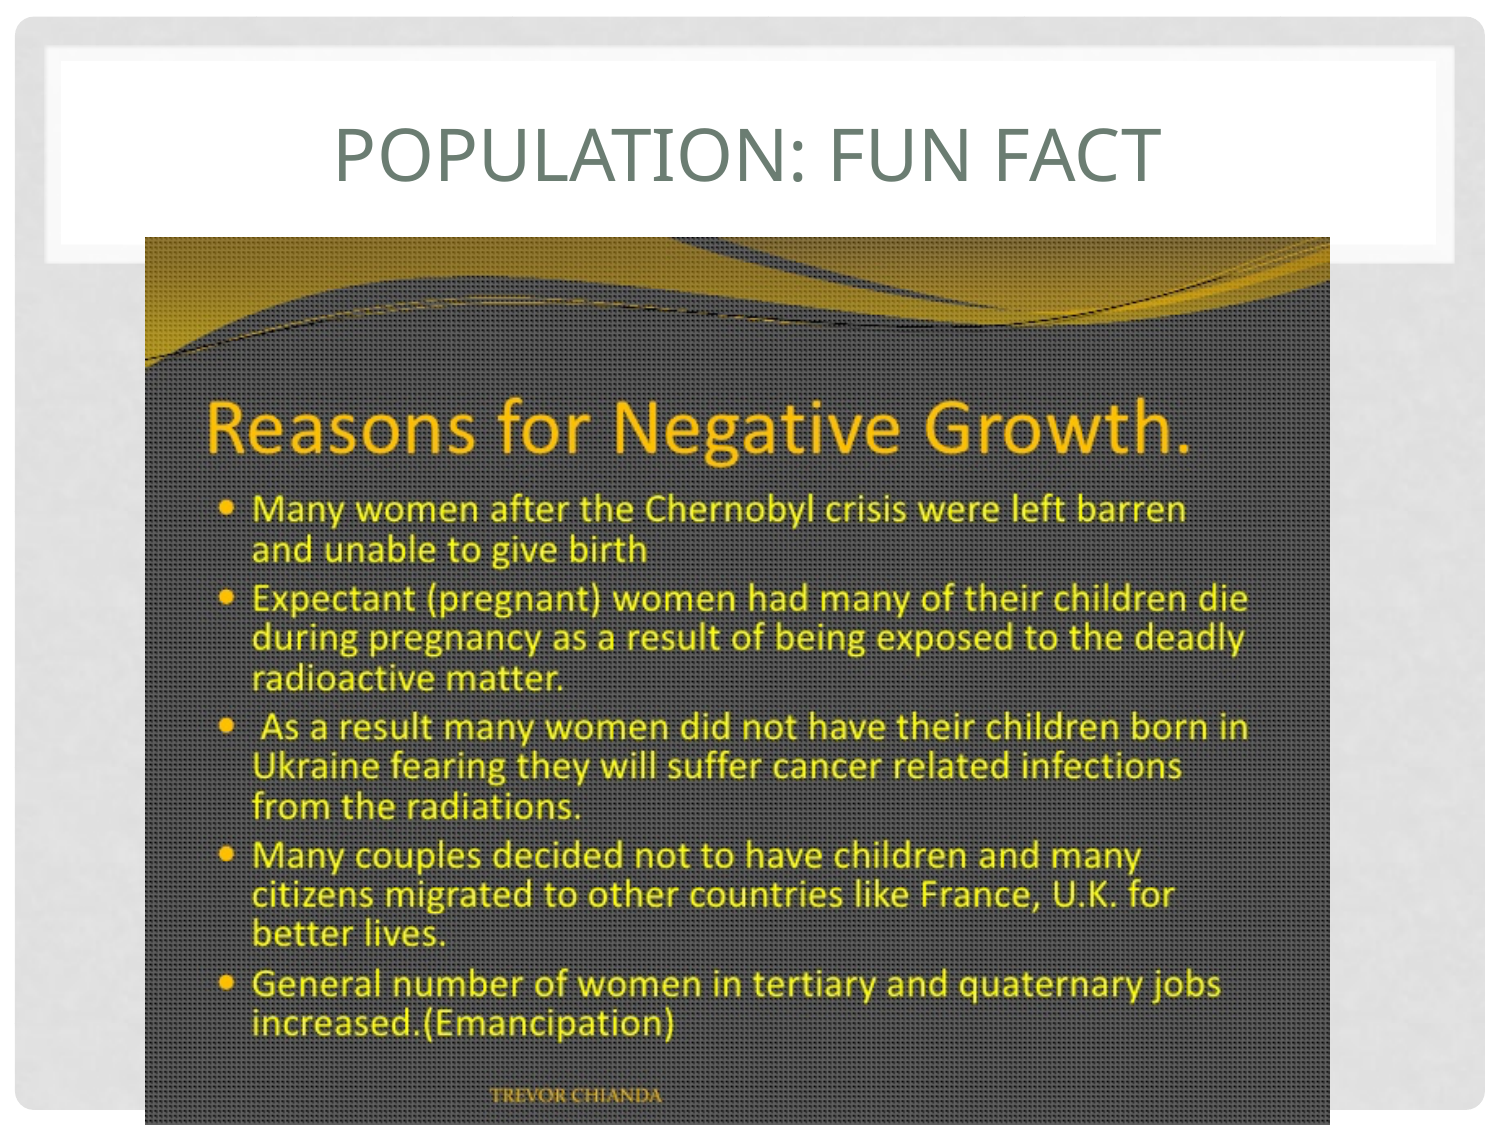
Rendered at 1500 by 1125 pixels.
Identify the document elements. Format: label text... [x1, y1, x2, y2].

picture [145, 237, 1330, 1125]
title Population: Fun Fact [69, 66, 1425, 238]
